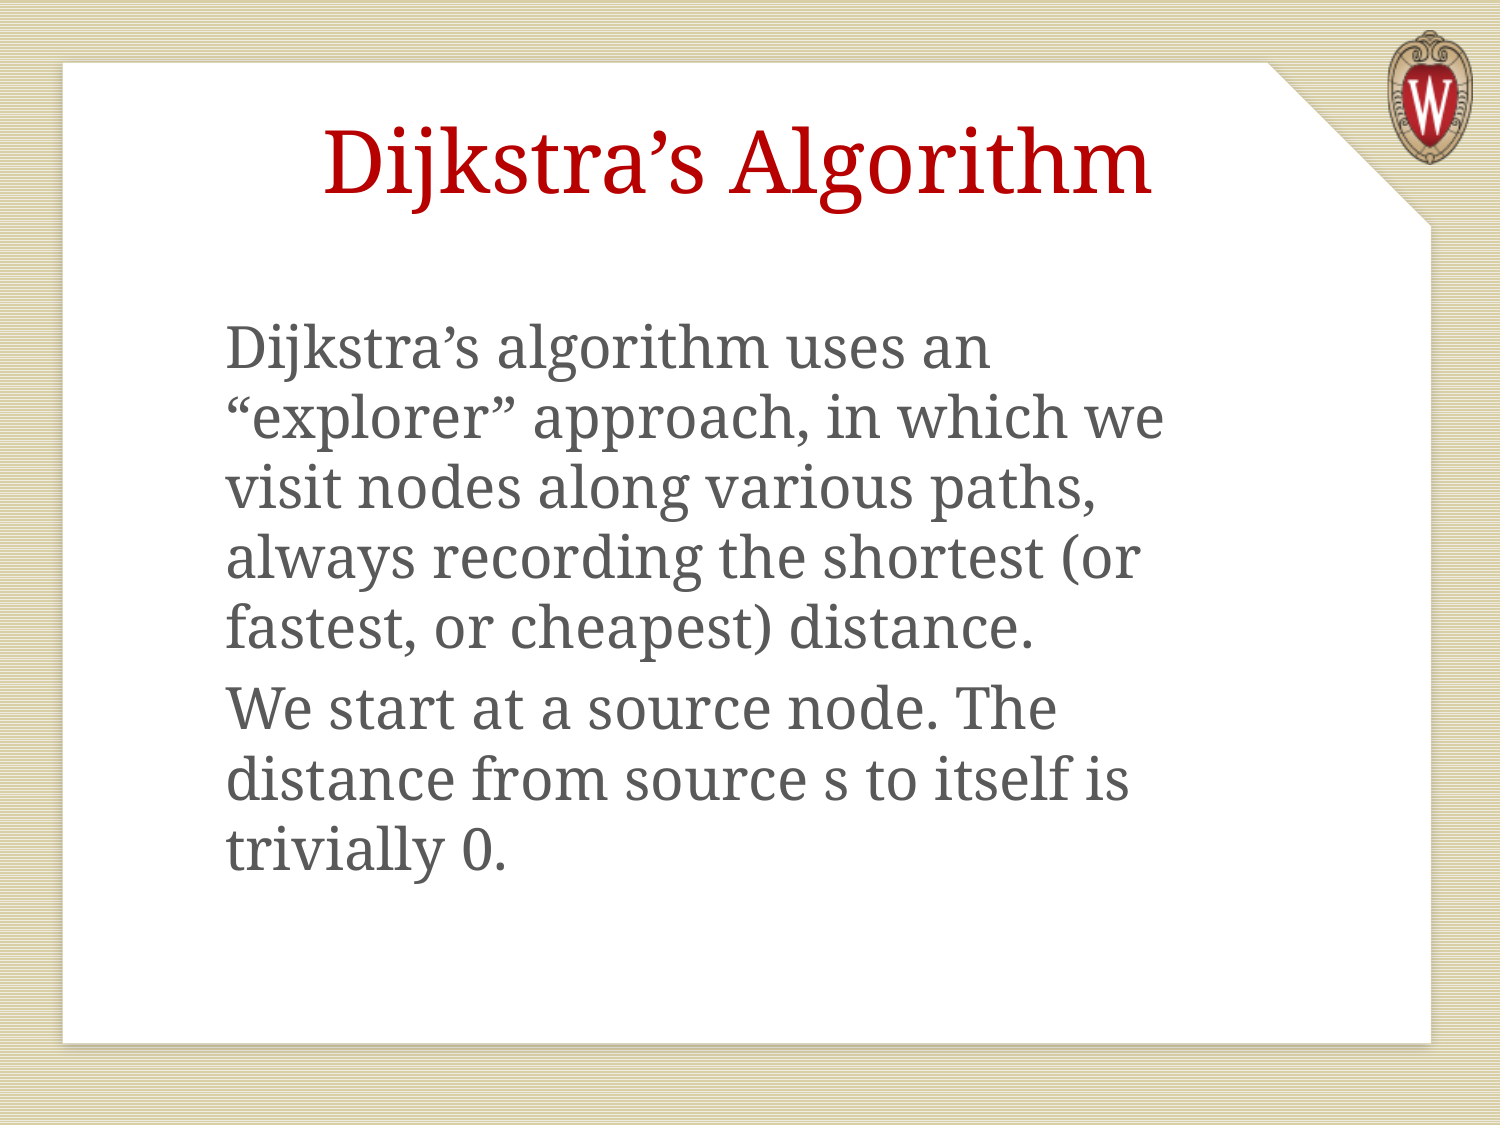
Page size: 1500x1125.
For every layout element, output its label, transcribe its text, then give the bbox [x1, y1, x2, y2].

subtitle Dijkstra’s algorithm uses an “explorer” approach, in which we visit nodes along various paths, always recording the shortest (or fastest, or cheapest) distance. We start at a source node. The distance from source s to itself is trivially 0. [225, 310, 1275, 887]
title Dijkstra’s Algorithm [112, 106, 1388, 253]
